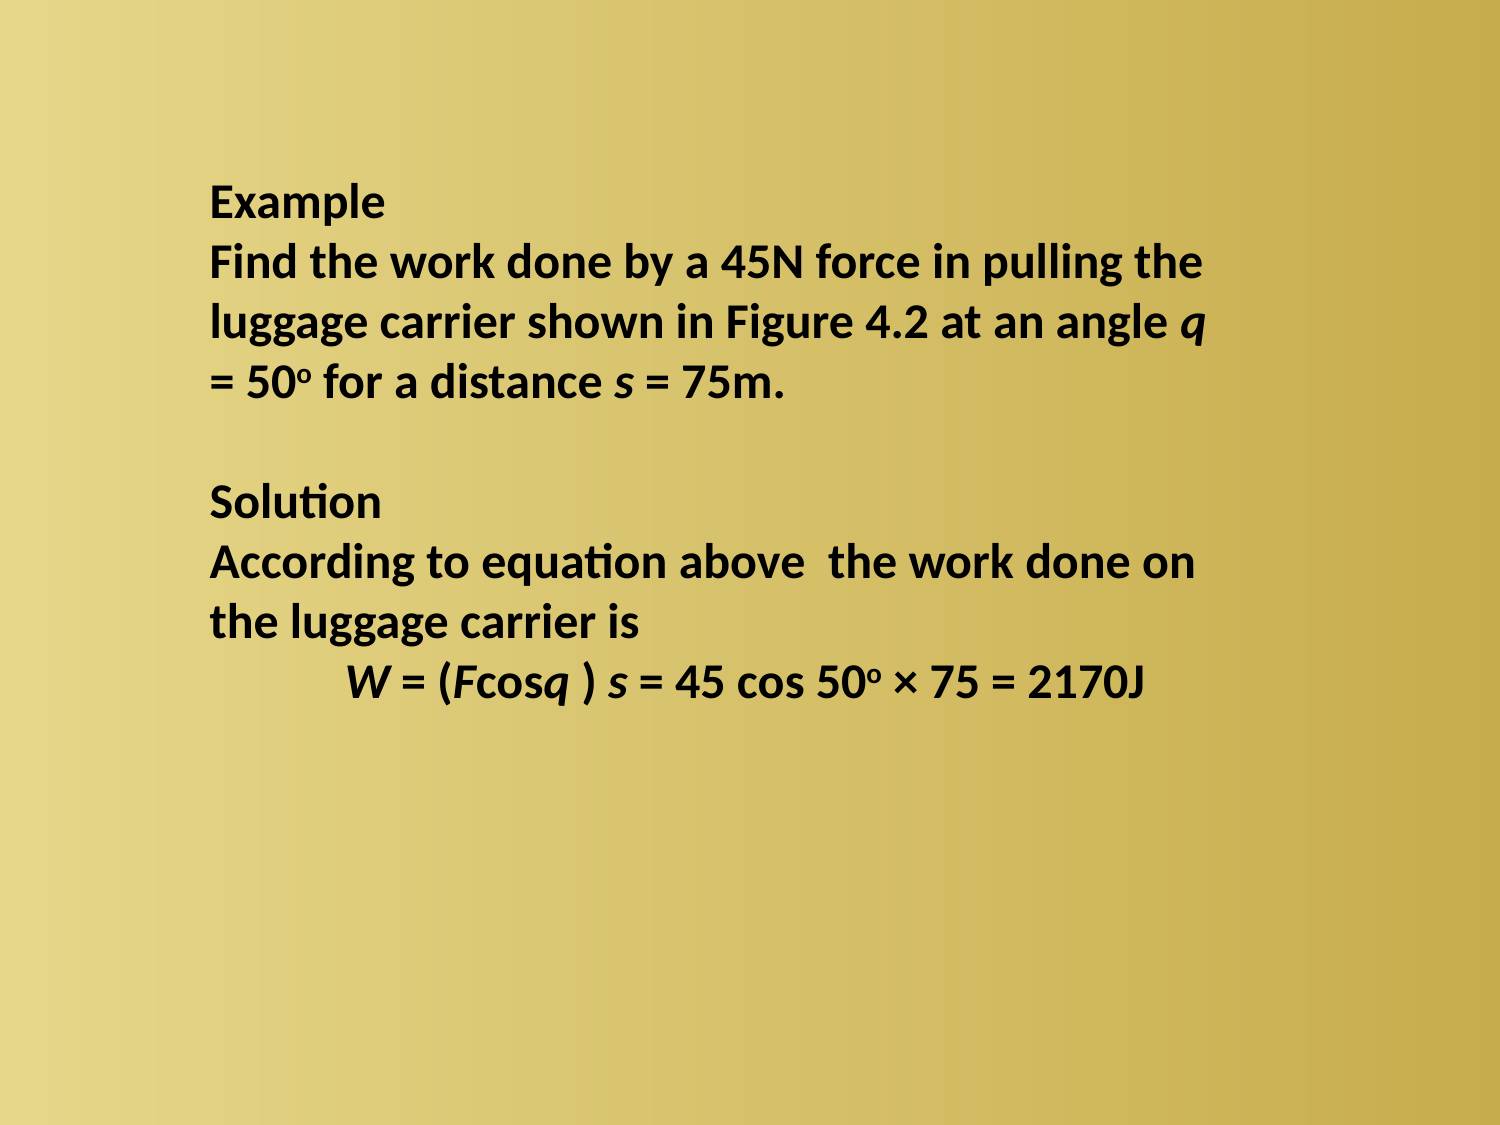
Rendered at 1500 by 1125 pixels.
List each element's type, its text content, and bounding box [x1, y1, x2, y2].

text_box Example Find the work done by a 45N force in pulling the luggage carrier shown in Figure 4.2 at an angle q = 50o for a distance s = 75m. Solution According to equation above the work done on the luggage carrier is W = (Fcosq ) s = 45 cos 50o × 75 = 2170J [194, 160, 1232, 716]
